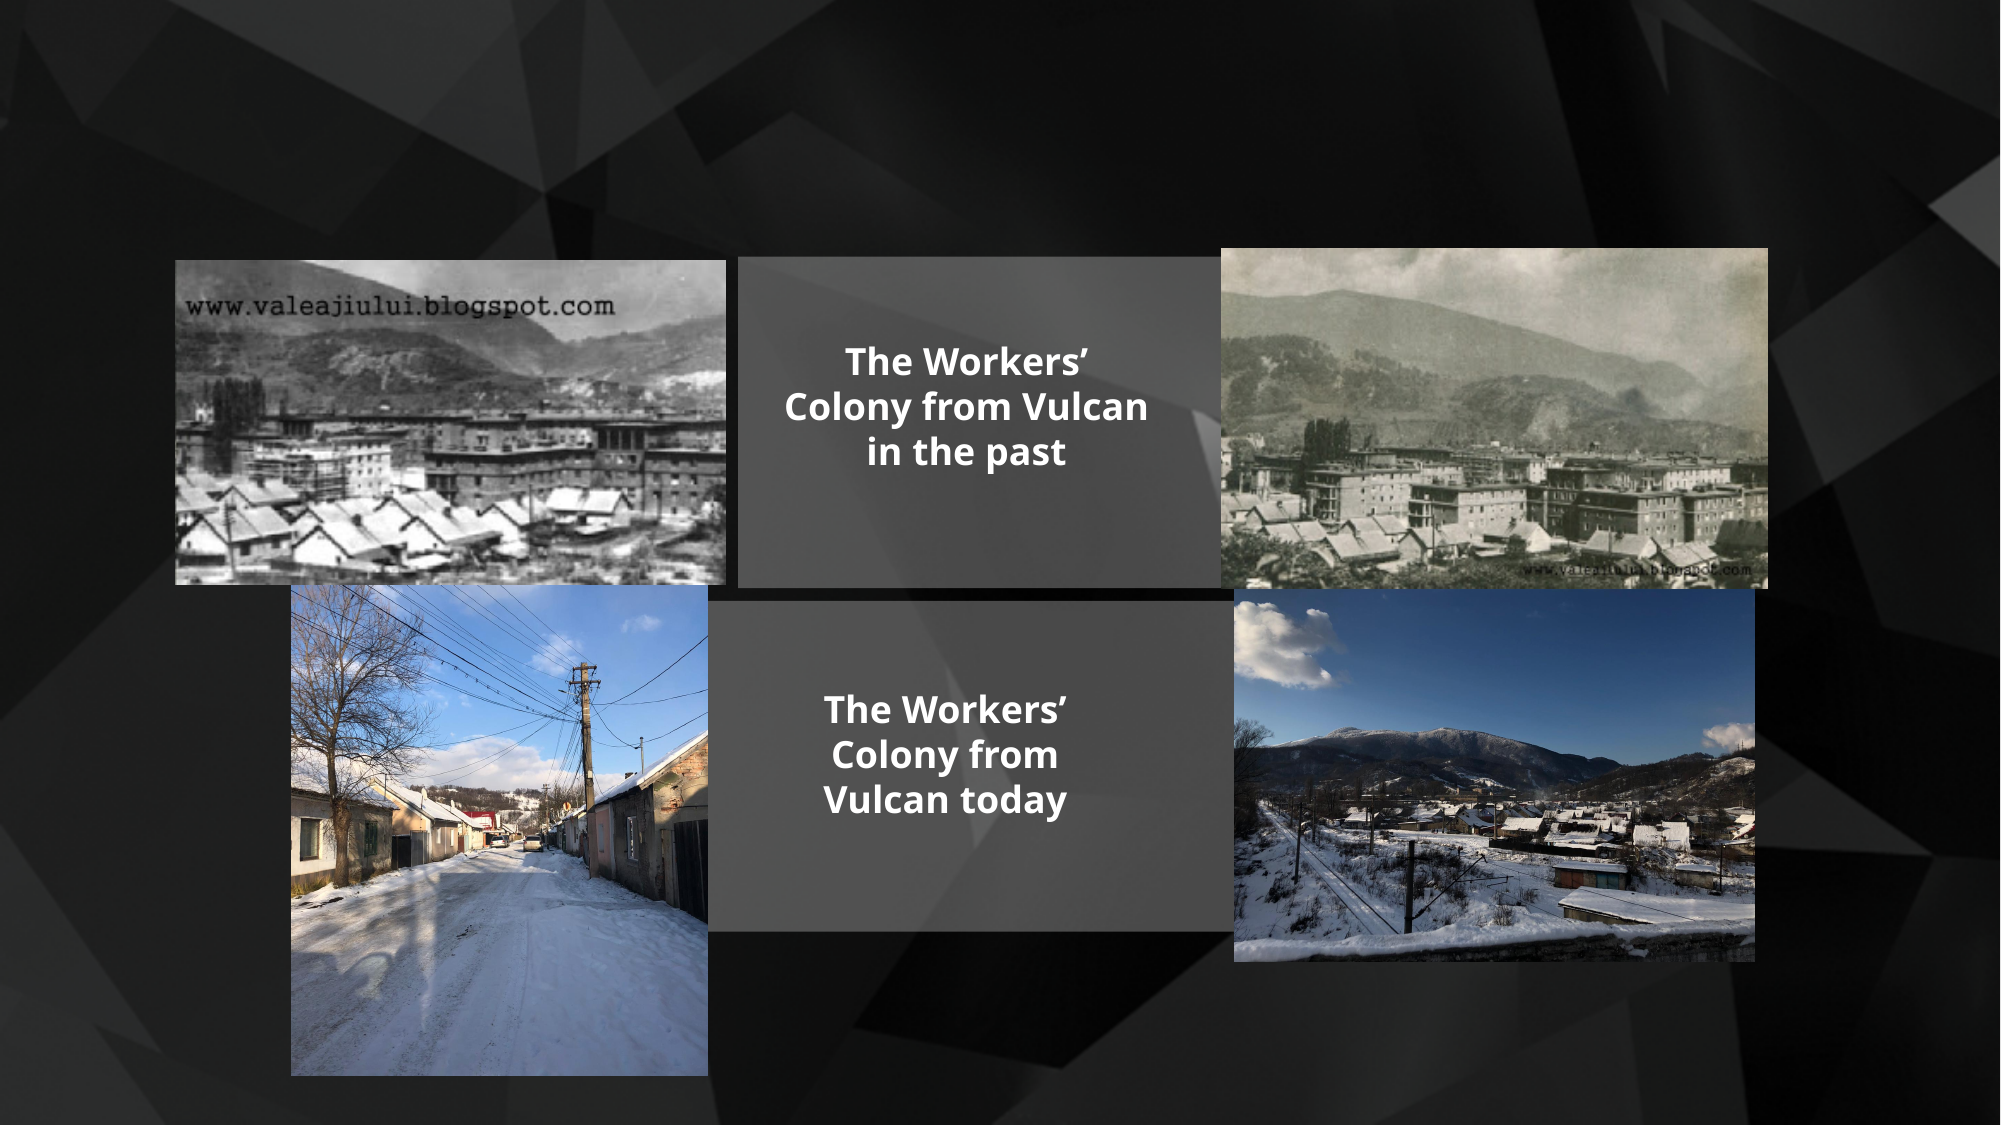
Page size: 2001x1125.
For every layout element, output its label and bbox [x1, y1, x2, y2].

picture [0, 0, 2001, 1125]
text_box [737, 256, 1216, 589]
list [291, 594, 708, 1076]
list [1234, 597, 1755, 962]
text_box [713, 600, 1229, 932]
